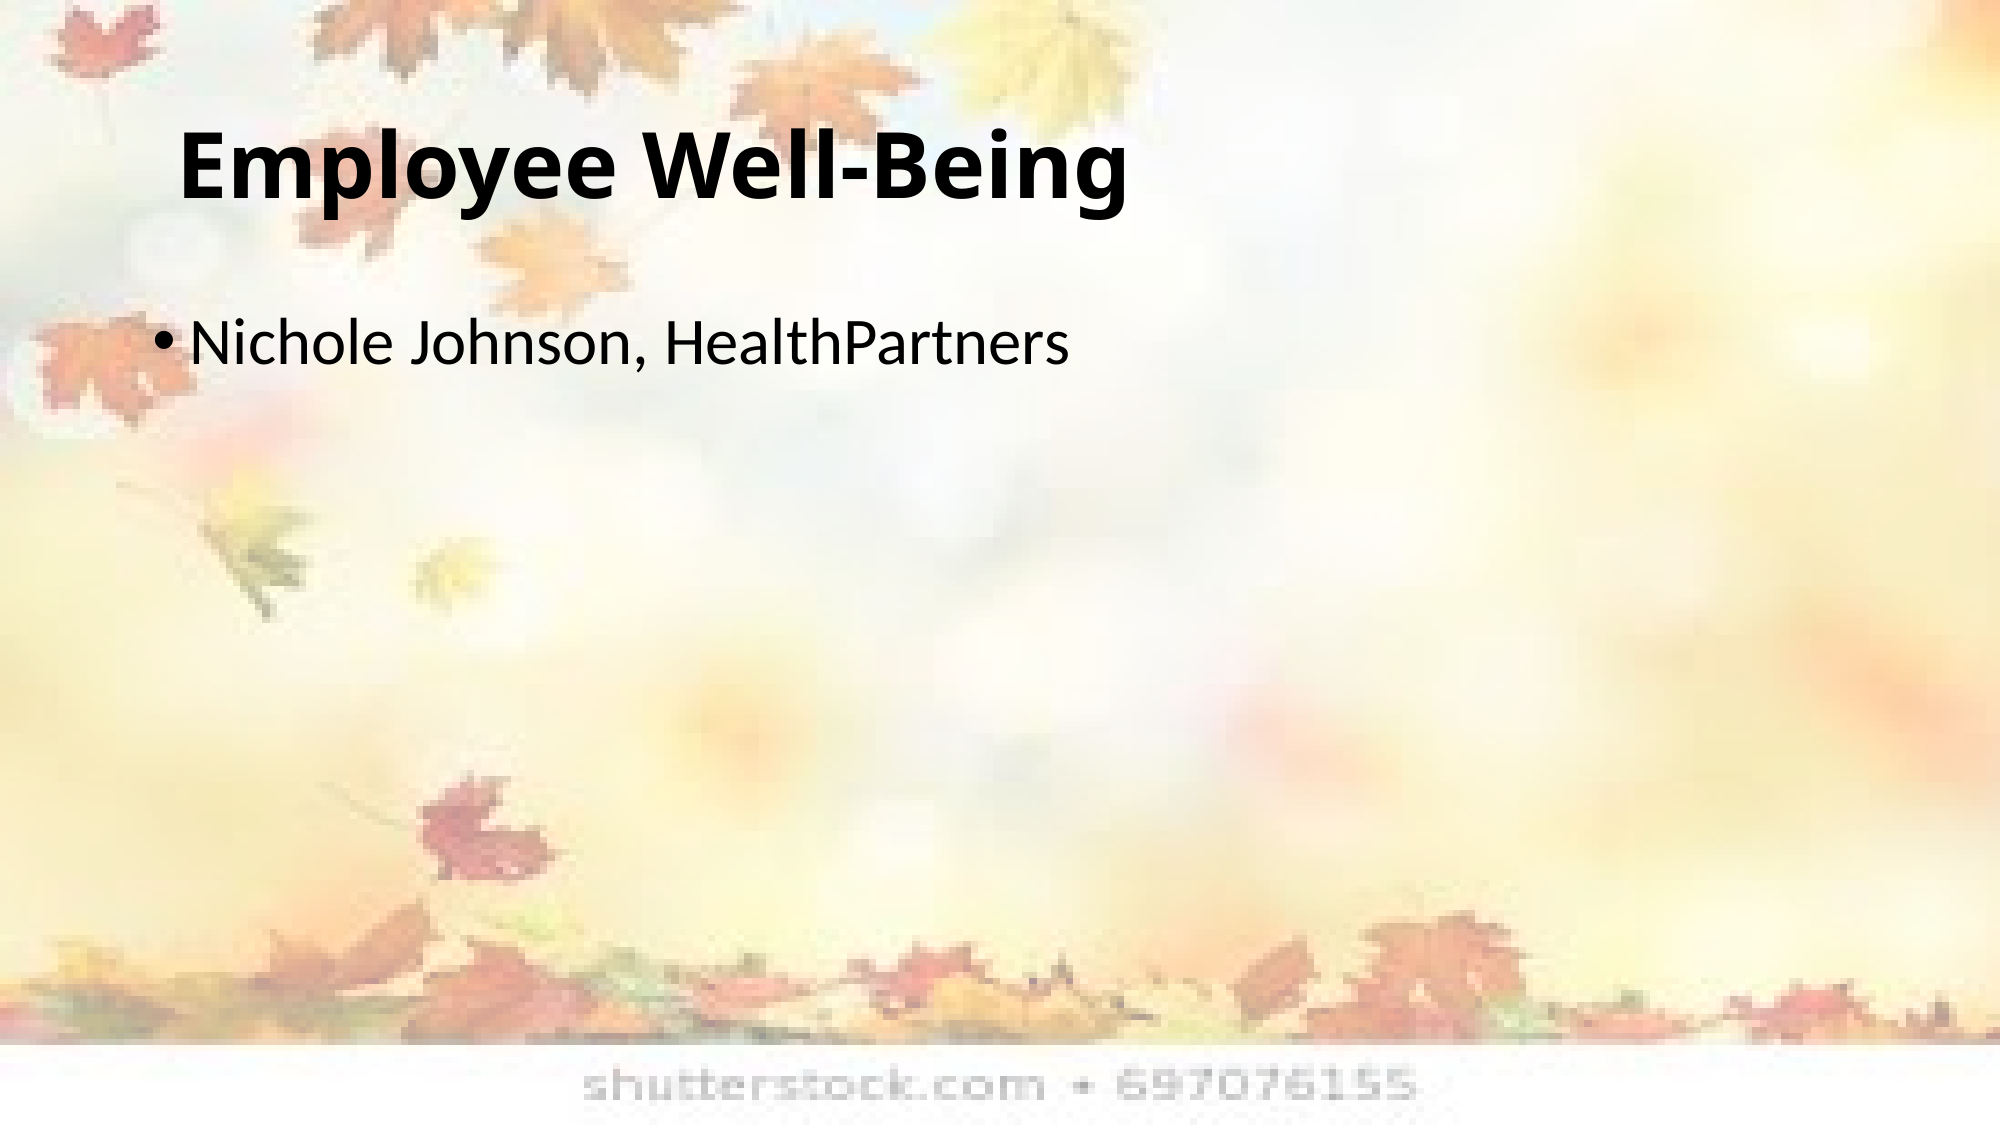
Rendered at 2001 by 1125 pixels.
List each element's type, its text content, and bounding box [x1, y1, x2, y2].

title Employee Well-Being [137, 59, 1863, 278]
list Nichole Johnson, HealthPartners [137, 299, 1863, 1014]
